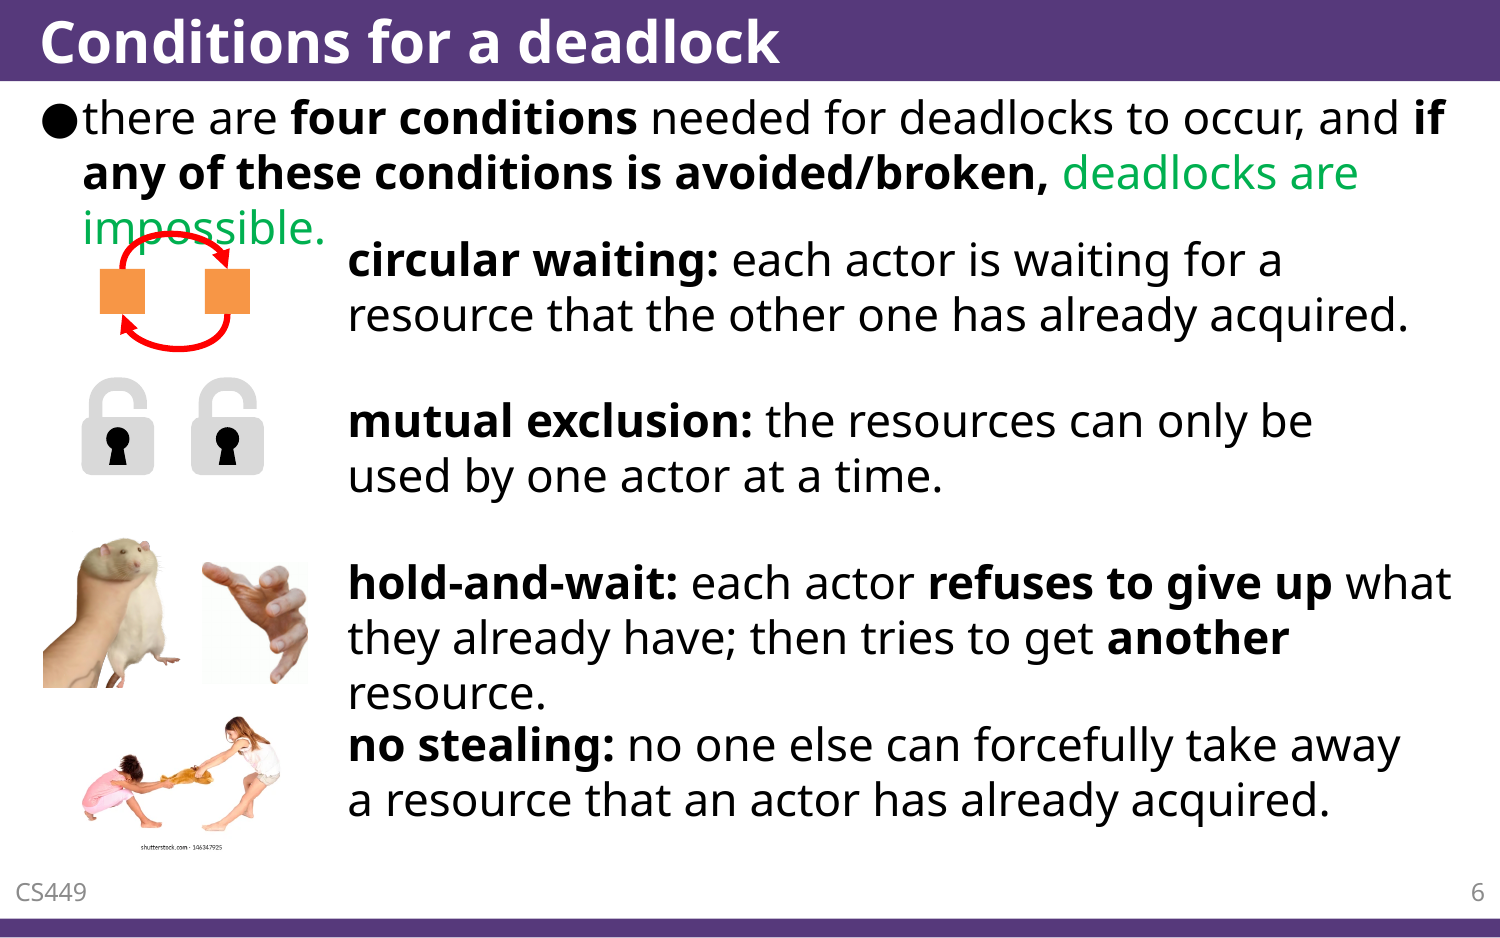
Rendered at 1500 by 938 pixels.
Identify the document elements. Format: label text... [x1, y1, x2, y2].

picture [42, 531, 308, 689]
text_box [190, 377, 265, 476]
title Conditions for a deadlock [24, 0, 1500, 81]
text_box mutual exclusion: the resources can only be used by one actor at a time. [332, 384, 1438, 510]
footer CS449 [0, 868, 200, 919]
text_box hold-and-wait: each actor refuses to give up what they already have; then tries to get another resource. [332, 546, 1470, 727]
text_box circular waiting: each actor is waiting for a resource that the other one has already acquired. [332, 223, 1463, 348]
picture [77, 697, 289, 853]
slide_number 6 [1387, 868, 1500, 919]
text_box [81, 377, 155, 476]
list there are four conditions needed for deadlocks to occur, and if any of these conditions is avoided/broken, deadlocks are impossible. [24, 81, 1500, 215]
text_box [99, 268, 251, 315]
text_box no stealing: no one else can forcefully take away a resource that an actor has already acquired. [332, 707, 1438, 833]
